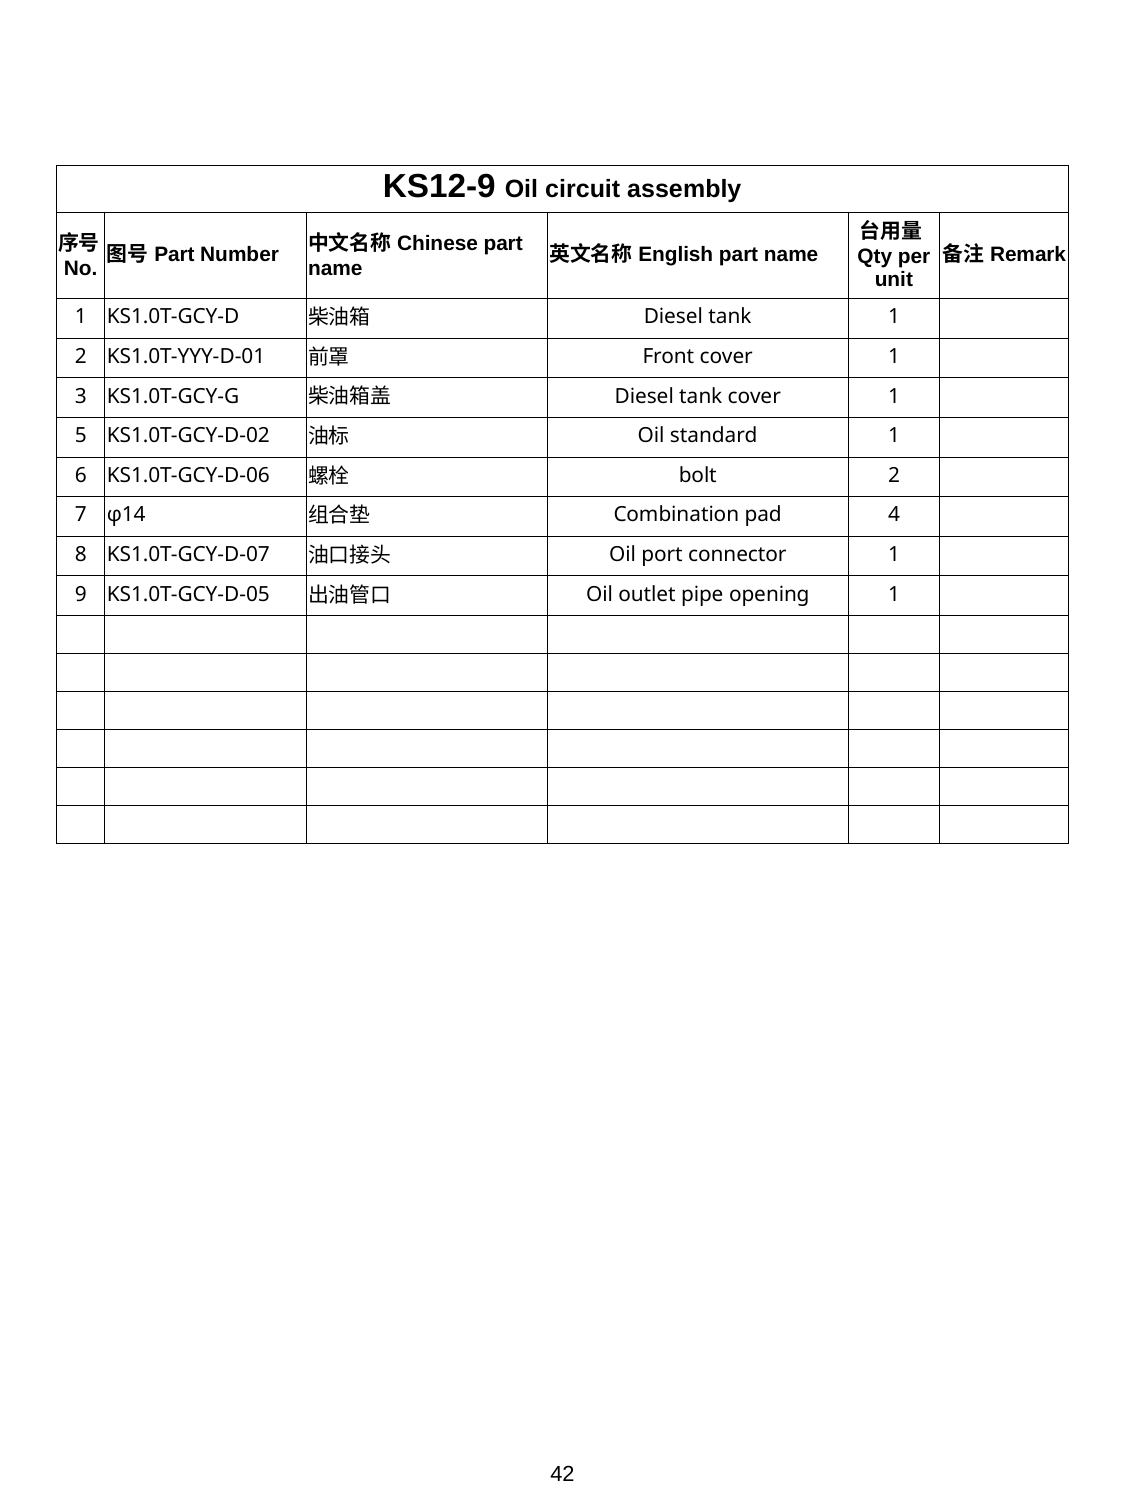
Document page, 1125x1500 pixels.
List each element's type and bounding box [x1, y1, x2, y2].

table_cell [105, 339, 306, 377]
table_cell [548, 537, 848, 575]
table_cell [105, 378, 306, 417]
table_cell [849, 576, 939, 615]
table_cell [940, 654, 1068, 691]
table_cell [548, 378, 848, 417]
table_cell [940, 458, 1068, 496]
table_cell [105, 537, 306, 575]
table_cell [105, 730, 306, 767]
table_cell [548, 692, 848, 729]
table_cell [105, 213, 306, 298]
table_cell [105, 497, 306, 536]
table_cell [940, 768, 1068, 805]
table_cell [940, 339, 1068, 377]
table_cell [307, 378, 547, 417]
table_cell [548, 339, 848, 377]
table_cell [940, 537, 1068, 575]
table_cell [548, 768, 848, 805]
table_cell [57, 299, 104, 338]
table_cell [548, 299, 848, 338]
table_cell [940, 616, 1068, 653]
table_cell [307, 299, 547, 338]
table_cell [307, 339, 547, 377]
table_cell [57, 418, 104, 457]
table_cell [548, 730, 848, 767]
table_cell [307, 497, 547, 536]
table_cell [57, 654, 104, 691]
table_cell [548, 213, 848, 298]
table_cell [57, 378, 104, 417]
table_cell [849, 418, 939, 457]
table_cell [307, 730, 547, 767]
table_cell [105, 299, 306, 338]
table_cell [105, 616, 306, 653]
table_cell [105, 806, 306, 843]
table_cell [307, 806, 547, 843]
table_cell [940, 730, 1068, 767]
table_cell [849, 537, 939, 575]
table_cell [849, 730, 939, 767]
table_cell [940, 497, 1068, 536]
table_cell [940, 213, 1068, 298]
table_cell [940, 576, 1068, 615]
footer [384, 1451, 741, 1494]
table_cell [57, 458, 104, 496]
table_cell [307, 692, 547, 729]
table_cell [307, 213, 547, 298]
table_cell [57, 576, 104, 615]
table_cell [849, 806, 939, 843]
table_cell [940, 378, 1068, 417]
table_cell [849, 299, 939, 338]
table_cell [849, 616, 939, 653]
table_cell [57, 730, 104, 767]
table_cell [548, 576, 848, 615]
table_cell [548, 418, 848, 457]
table_cell [105, 768, 306, 805]
table_cell [57, 692, 104, 729]
table_cell [849, 654, 939, 691]
table_cell [307, 768, 547, 805]
table_cell [57, 213, 104, 298]
table_cell [105, 576, 306, 615]
table_cell [57, 537, 104, 575]
table_cell [57, 339, 104, 377]
table_cell [57, 806, 104, 843]
table_cell [57, 497, 104, 536]
table_cell [849, 692, 939, 729]
table_header [57, 166, 1068, 212]
table_cell [849, 497, 939, 536]
table_cell [307, 458, 547, 496]
table_cell [849, 458, 939, 496]
table_cell [307, 576, 547, 615]
table_cell [307, 418, 547, 457]
table_cell [57, 616, 104, 653]
table_cell [849, 339, 939, 377]
table_cell [548, 806, 848, 843]
table_cell [548, 497, 848, 536]
table_cell [57, 768, 104, 805]
table_cell [548, 458, 848, 496]
table_cell [307, 616, 547, 653]
table_cell [940, 418, 1068, 457]
table_cell [940, 299, 1068, 338]
table_cell [105, 654, 306, 691]
table_cell [849, 768, 939, 805]
table_cell [940, 806, 1068, 843]
table_cell [105, 418, 306, 457]
table_cell [849, 378, 939, 417]
table_cell [940, 692, 1068, 729]
table_cell [105, 692, 306, 729]
table_cell [849, 213, 939, 298]
table_cell [307, 537, 547, 575]
table_cell [105, 458, 306, 496]
table_cell [548, 654, 848, 691]
table_cell [307, 654, 547, 691]
table_cell [548, 616, 848, 653]
